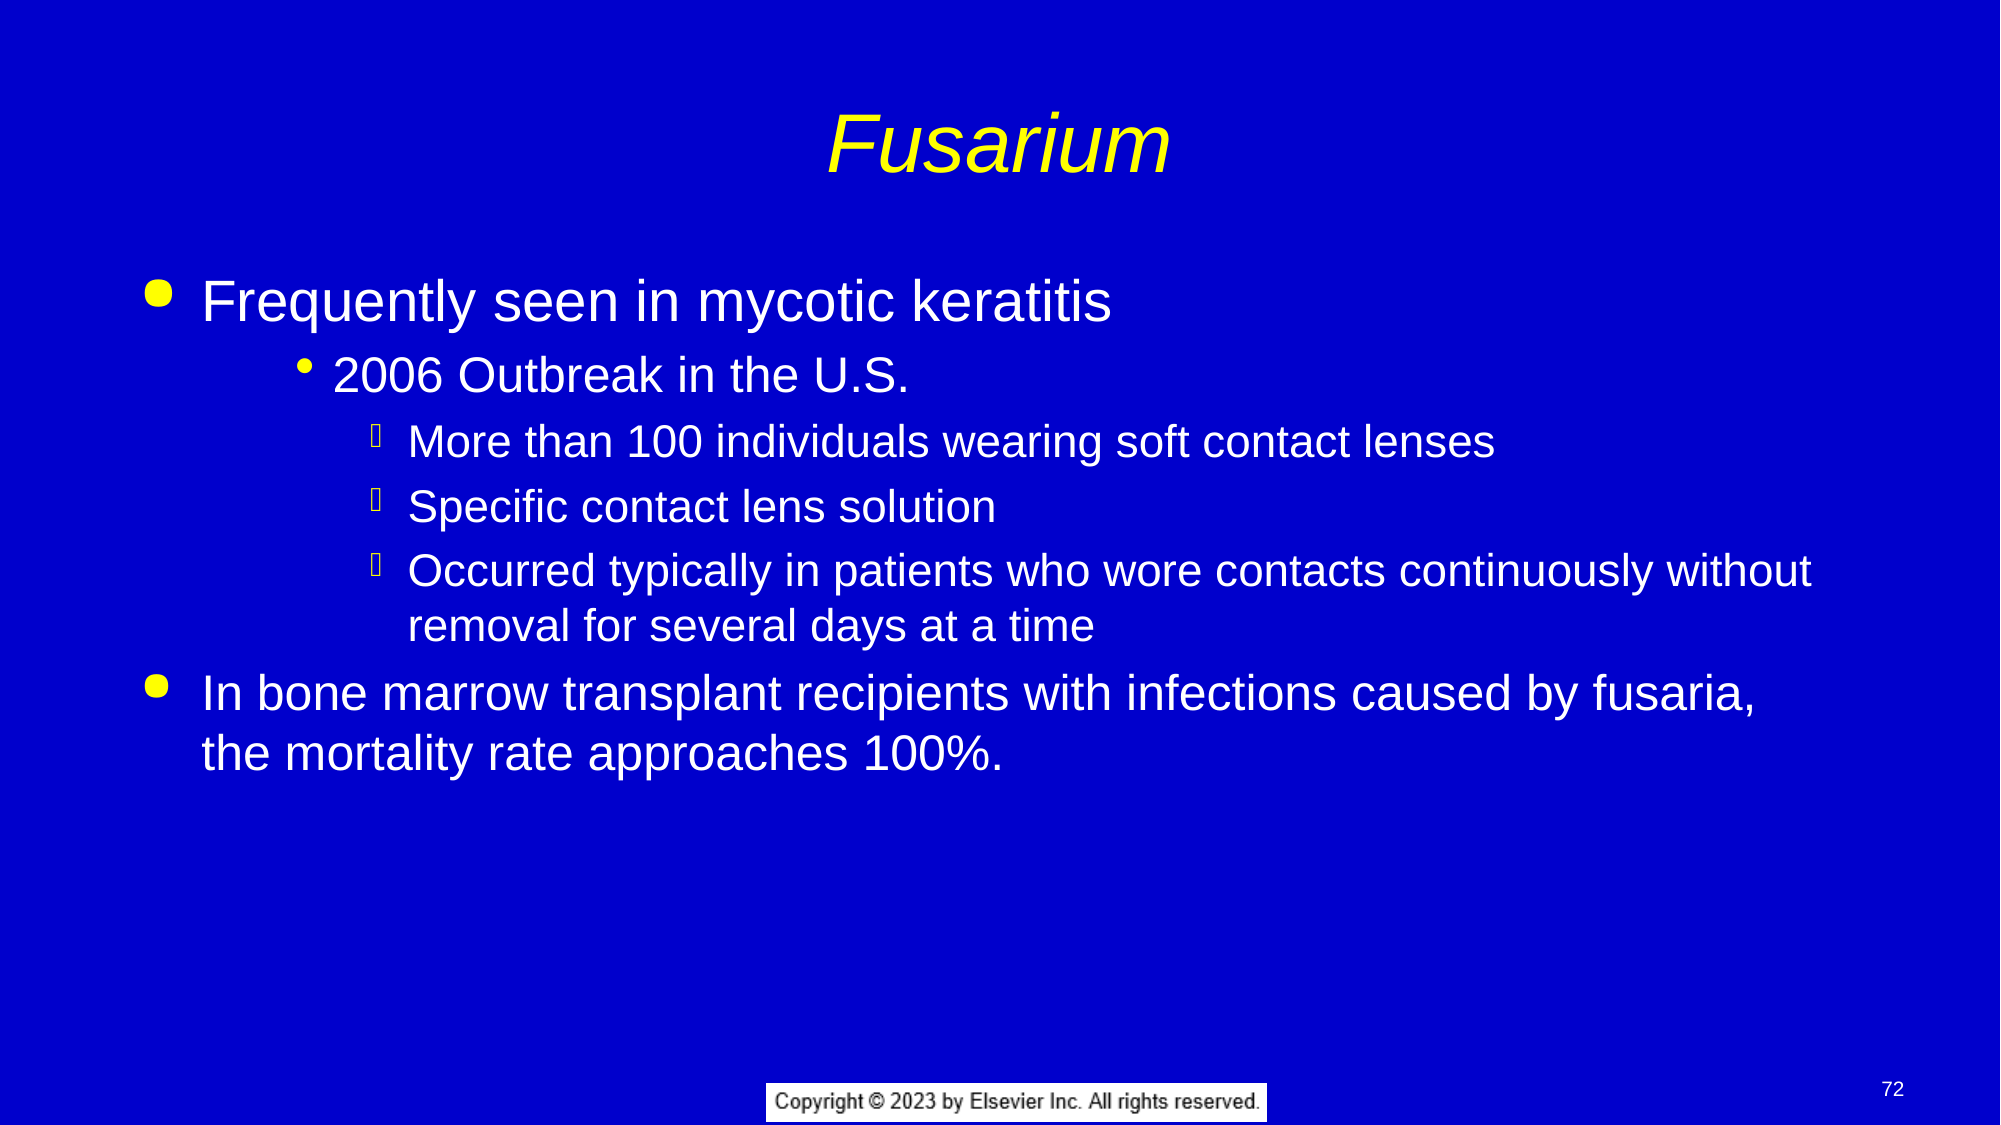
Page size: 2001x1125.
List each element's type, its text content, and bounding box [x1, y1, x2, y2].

title Fusarium [137, 59, 1863, 218]
picture [766, 1083, 1267, 1122]
list Frequently seen in mycotic keratitis 2006 Outbreak in the U.S. More than 100 individuals wearing soft contact lenses Specific contact lens solution Occurred typically in patients who wore contacts continuously without removal for several days at a time In bone marrow transplant recipients with infections caused by fusaria, the mortality rate approaches 100%. [129, 254, 1856, 970]
